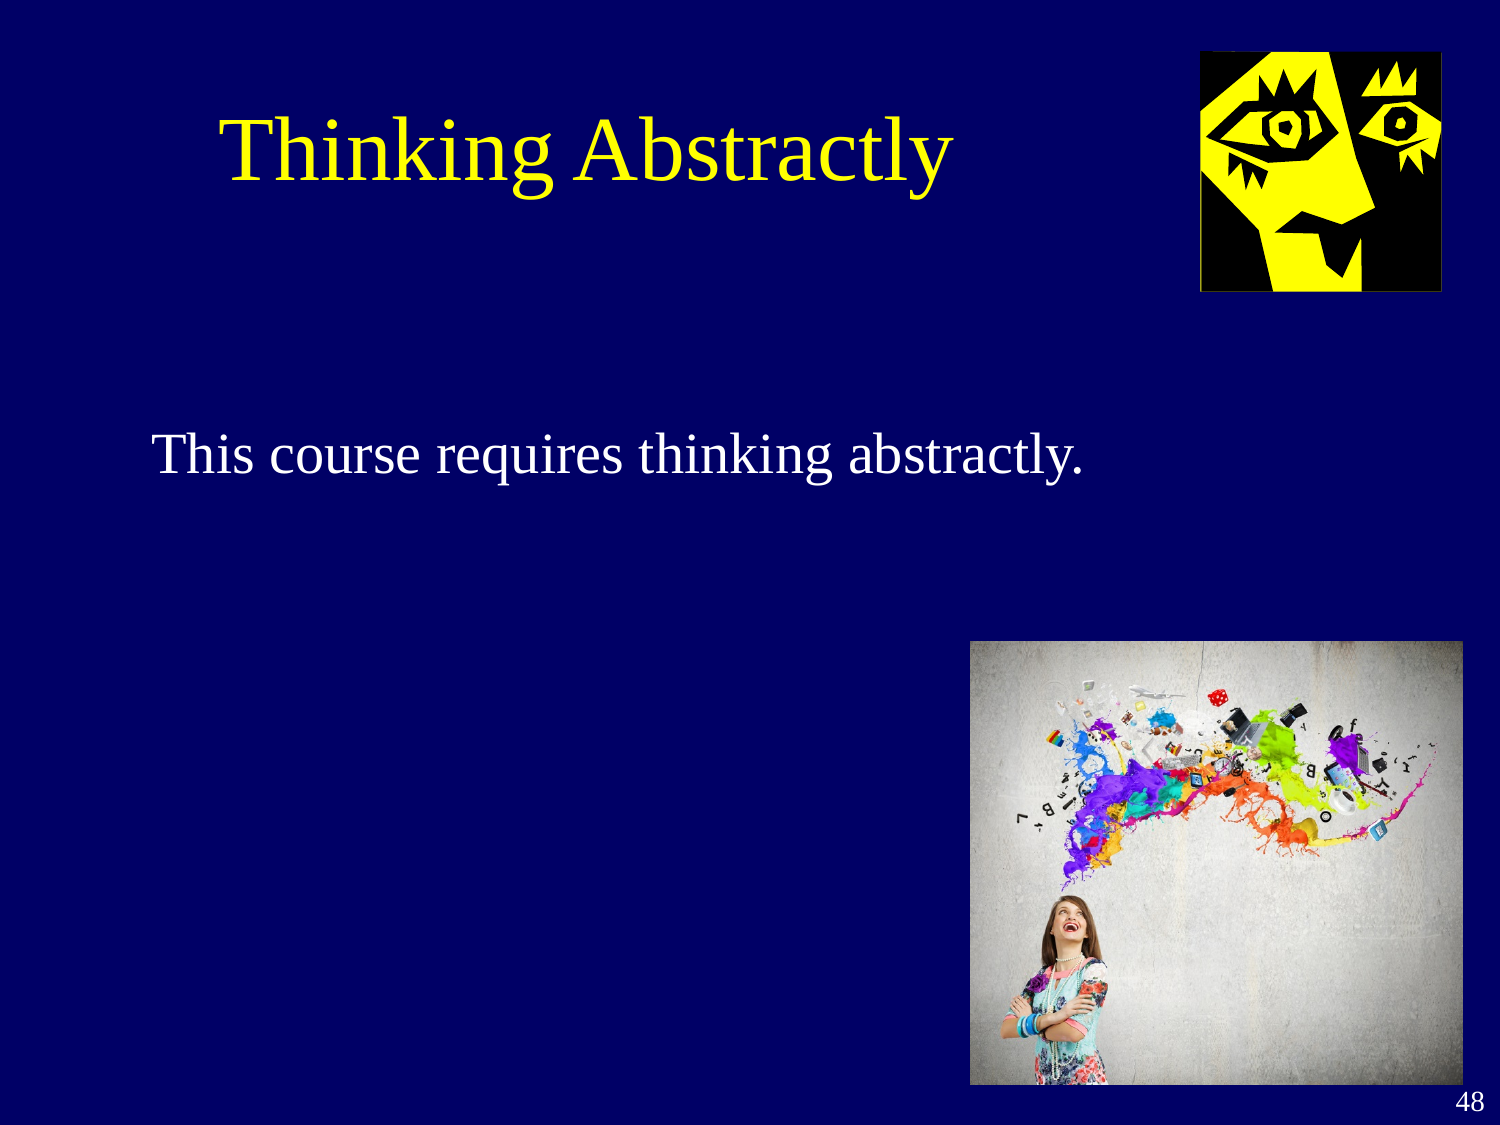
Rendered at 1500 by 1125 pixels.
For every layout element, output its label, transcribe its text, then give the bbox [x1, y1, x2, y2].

text_box This course requires thinking abstractly. [0, 407, 1288, 492]
picture [970, 641, 1463, 1085]
picture [1199, 49, 1444, 294]
text_box Thinking Abstractly [0, 50, 1197, 238]
